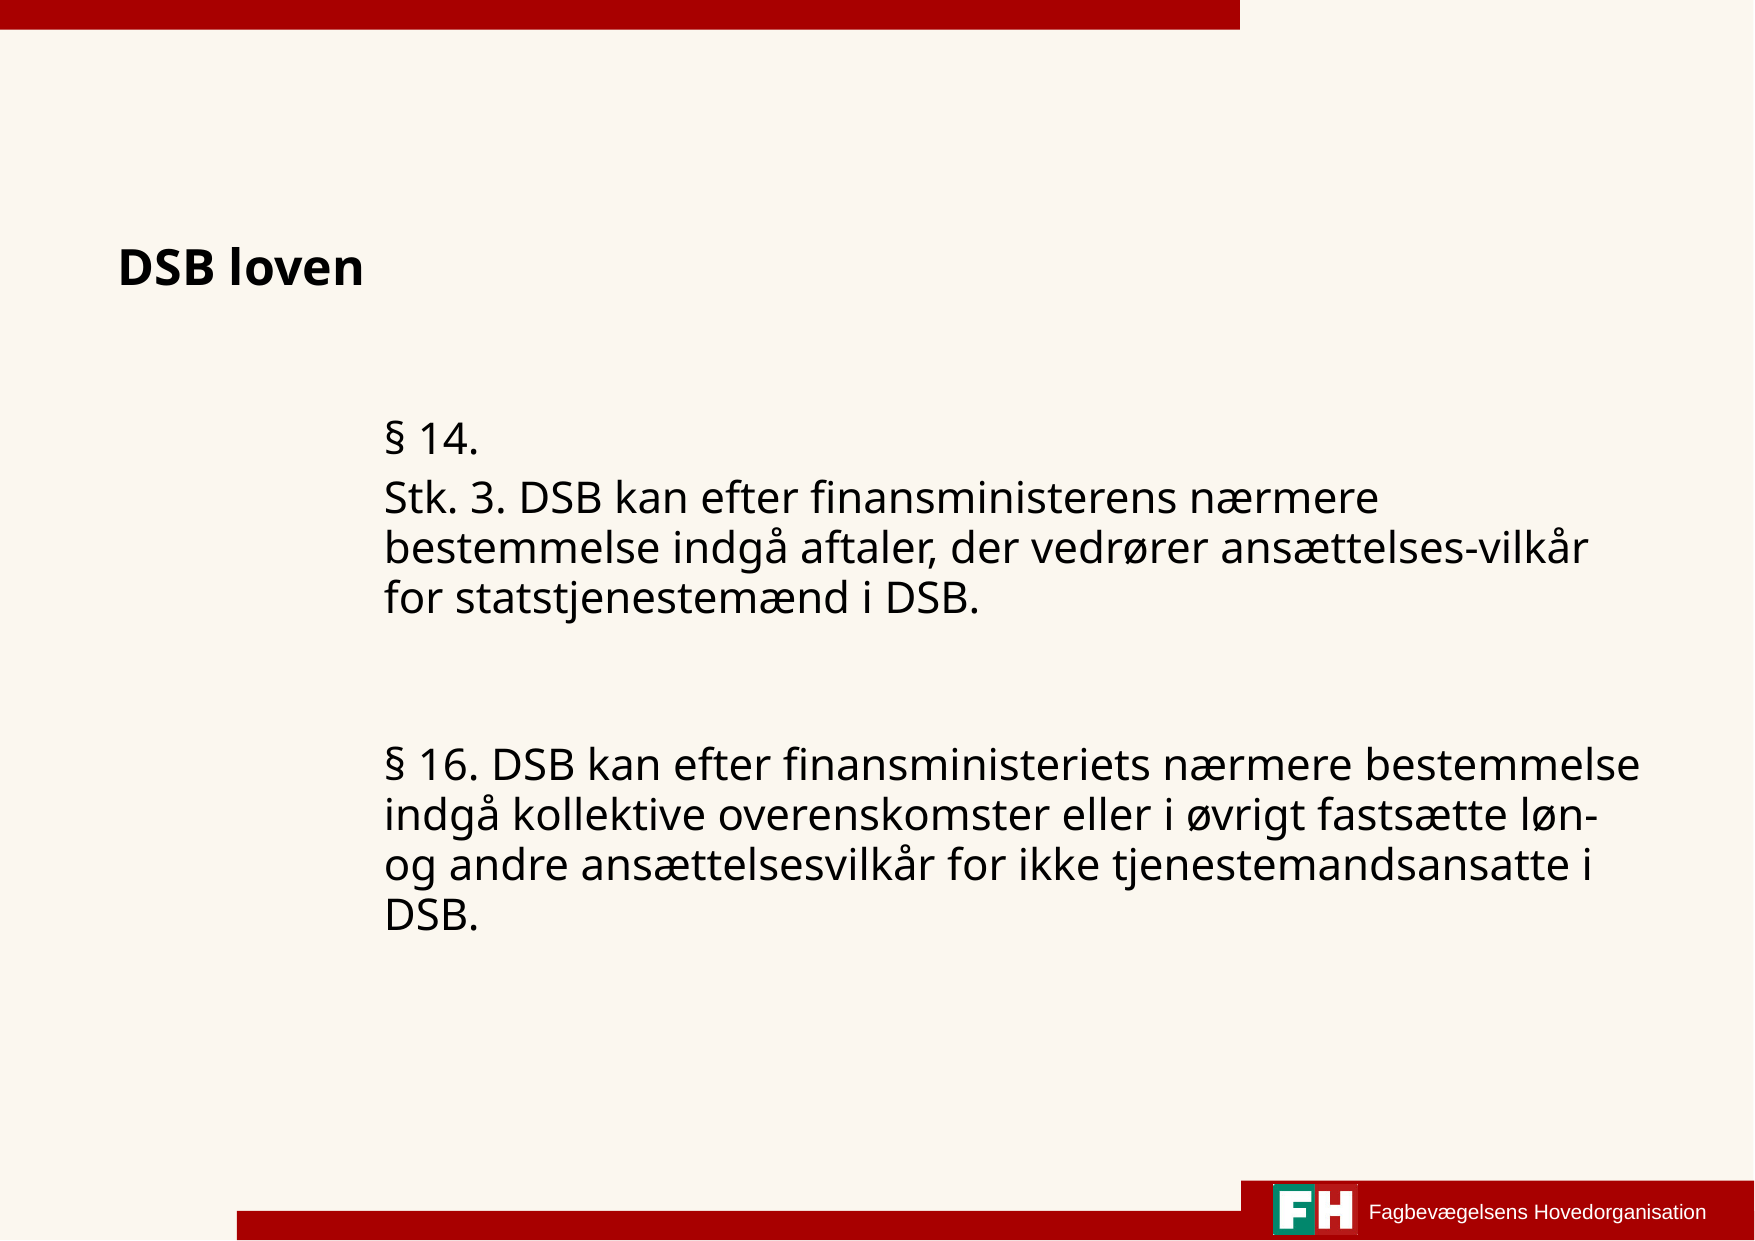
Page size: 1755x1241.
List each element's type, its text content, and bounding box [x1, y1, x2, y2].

picture [1273, 1184, 1358, 1235]
title DSB loven [117, 177, 1653, 296]
list § 14. Stk. 3. DSB kan efter finansministerens nærmere bestemmelse indgå aftaler, der vedrører ansættelses-vilkår for statstjenestemænd i DSB. § 16. DSB kan efter finansministeriets nærmere bestemmelse indgå kollektive overenskomster eller i øvrigt fastsætte løn- og andre ansættelsesvilkår for ikke tjenestemandsansatte i DSB. [235, 413, 1657, 1134]
